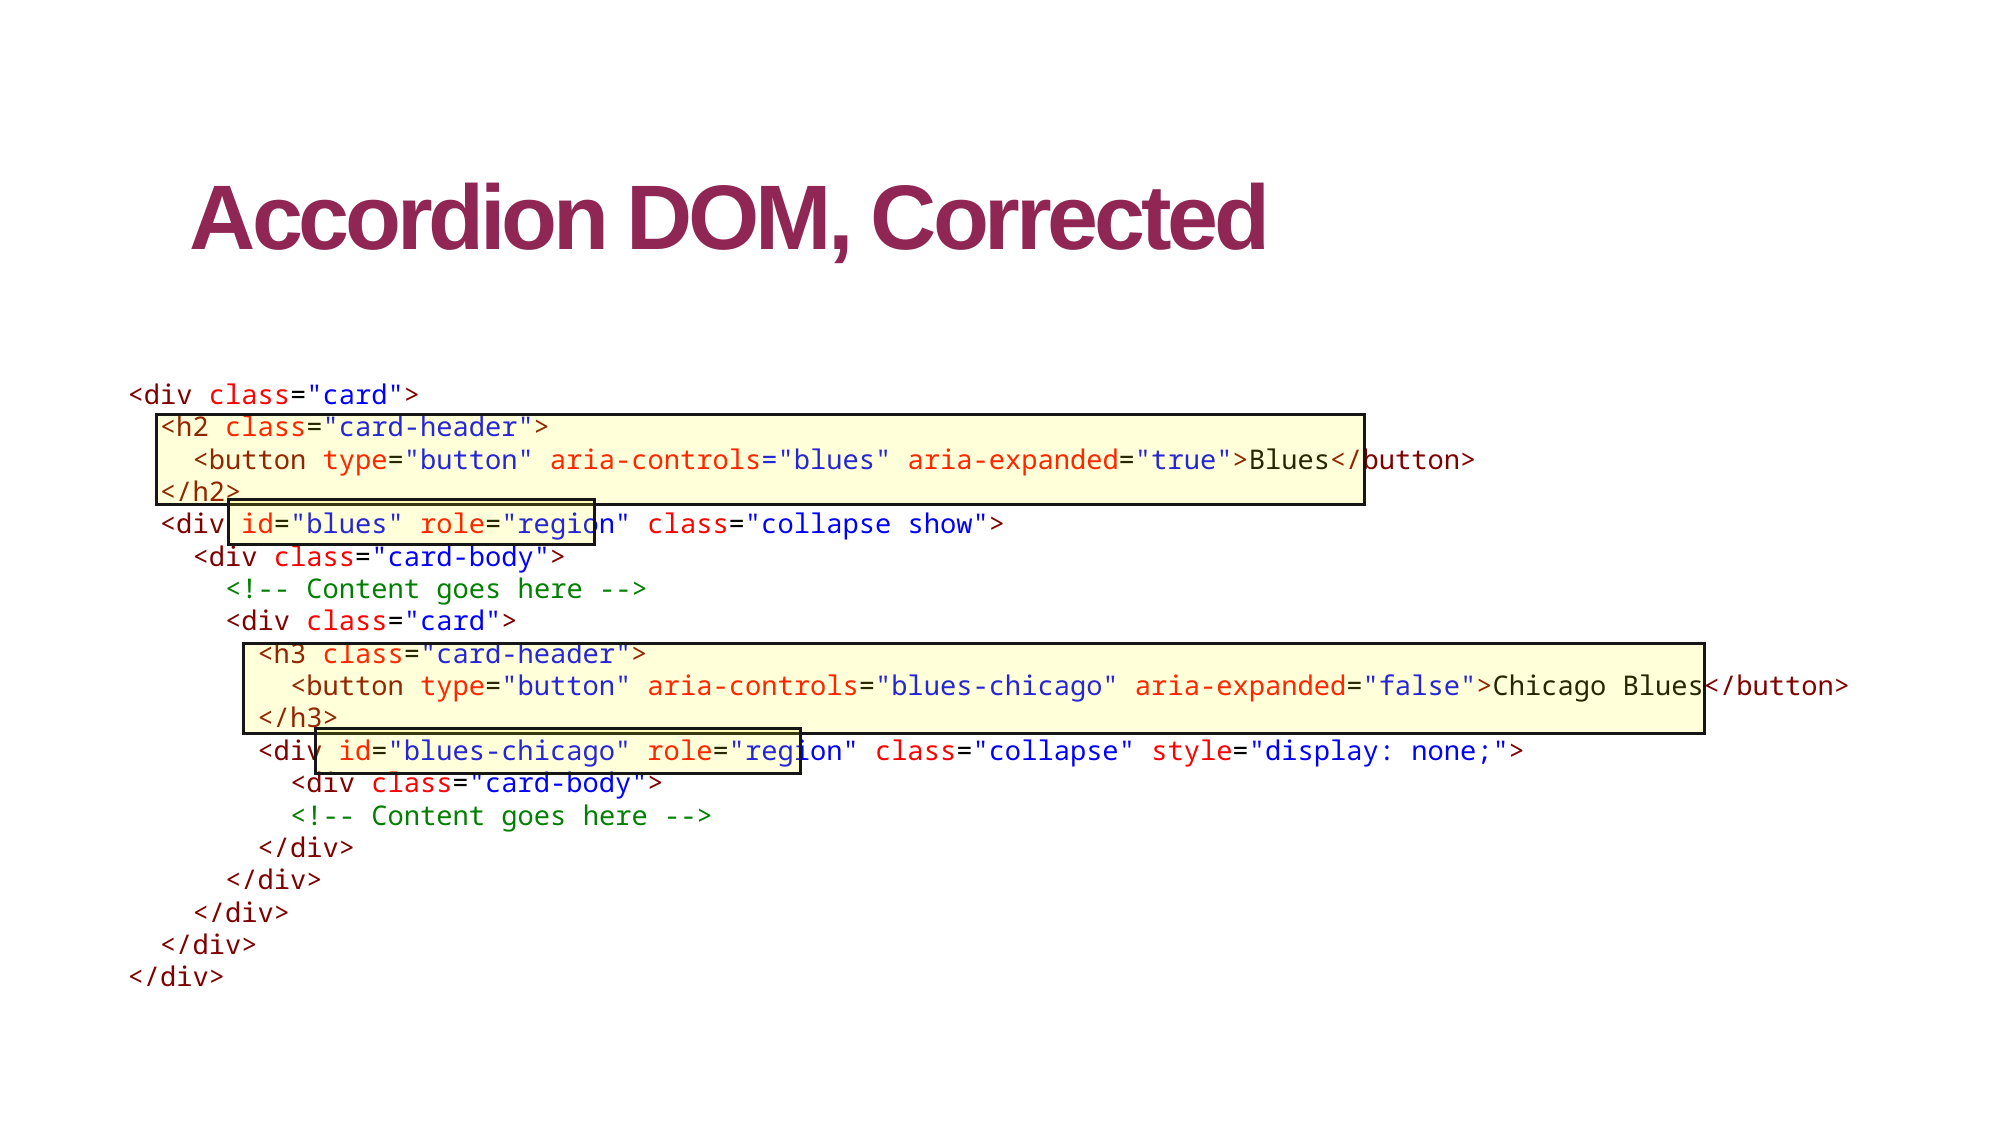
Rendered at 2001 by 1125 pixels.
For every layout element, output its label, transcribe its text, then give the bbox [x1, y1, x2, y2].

text_box [315, 728, 802, 775]
text_box [243, 642, 1706, 734]
text_box [156, 414, 1365, 506]
title Accordion DOM, Corrected [174, 59, 1825, 278]
list <div class="card"> <h2 class="card-header"> <button type="button" aria-controls="blues" aria-expanded="true">Blues</button> </h2> <div id="blues" role="region" class="collapse show"> <div class="card-body"> <!-- Content goes here --> <div class="card"> <h3 class="card-header"> <button type="button" aria-controls="blues-chicago" aria-expanded="false">Chicago Blues</button> </h3> <div id="blues-chicago" role="region" class="collapse" style="display: none;"> <div class="card-body"> <!-- Content goes here --> </div> </div> </div> </div> </div> [112, 369, 1966, 1014]
text_box [227, 498, 596, 545]
